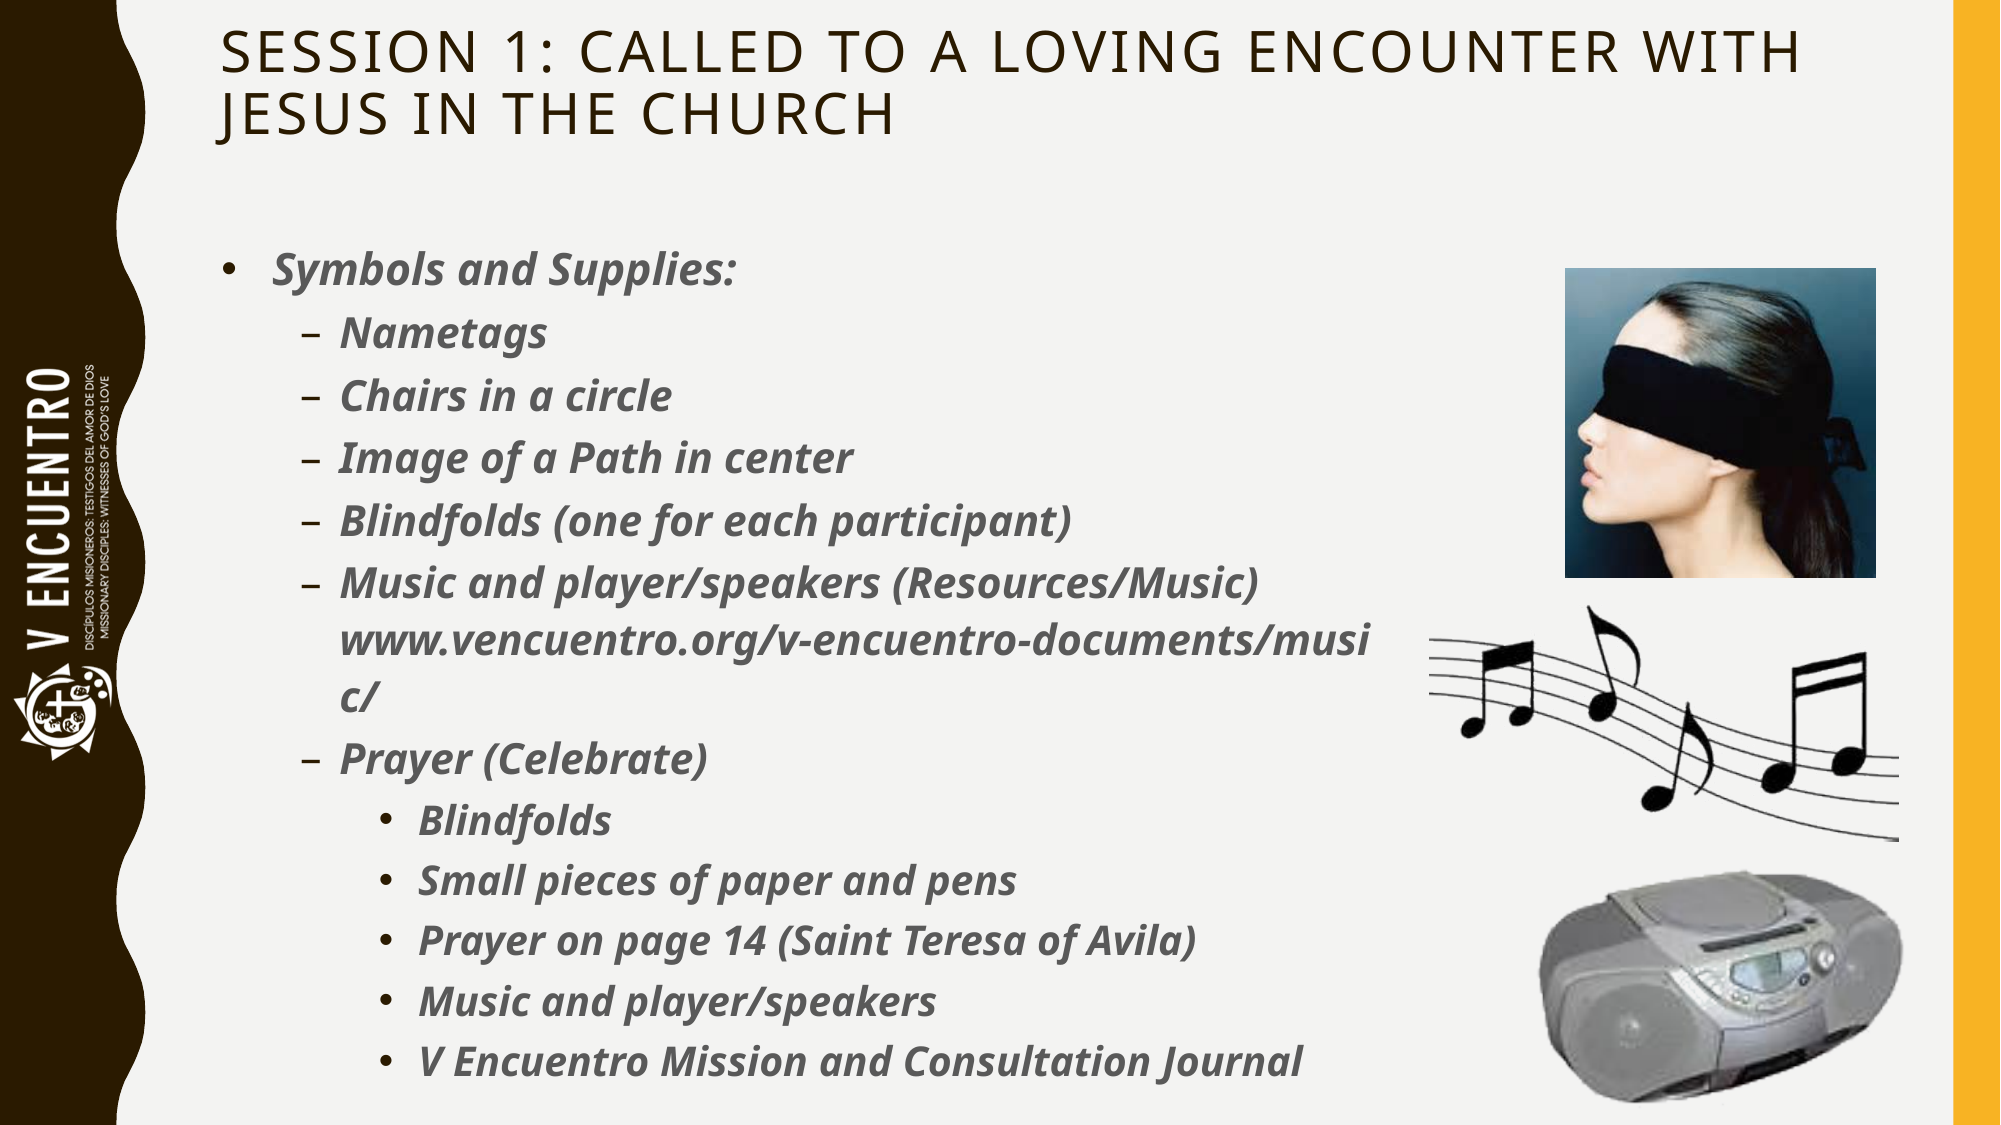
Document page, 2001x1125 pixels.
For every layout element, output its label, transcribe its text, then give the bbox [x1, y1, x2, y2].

picture [1429, 268, 1933, 1125]
list Symbols and Supplies: Nametags Chairs in a circle Image of a Path in center Blindfolds (one for each participant) Music and player/speakers (Resources/Music) www.vencuentro.org/v-encuentro-documents/music/ Prayer (Celebrate) Blindfolds Small pieces of paper and pens Prayer on page 14 (Saint Teresa of Avila) Music and player/speakers V Encuentro Mission and Consultation Journal [206, 228, 1404, 1109]
picture [0, 345, 128, 780]
title Session 1: called to a loving encounter with Jesus in the church [205, 15, 1875, 156]
